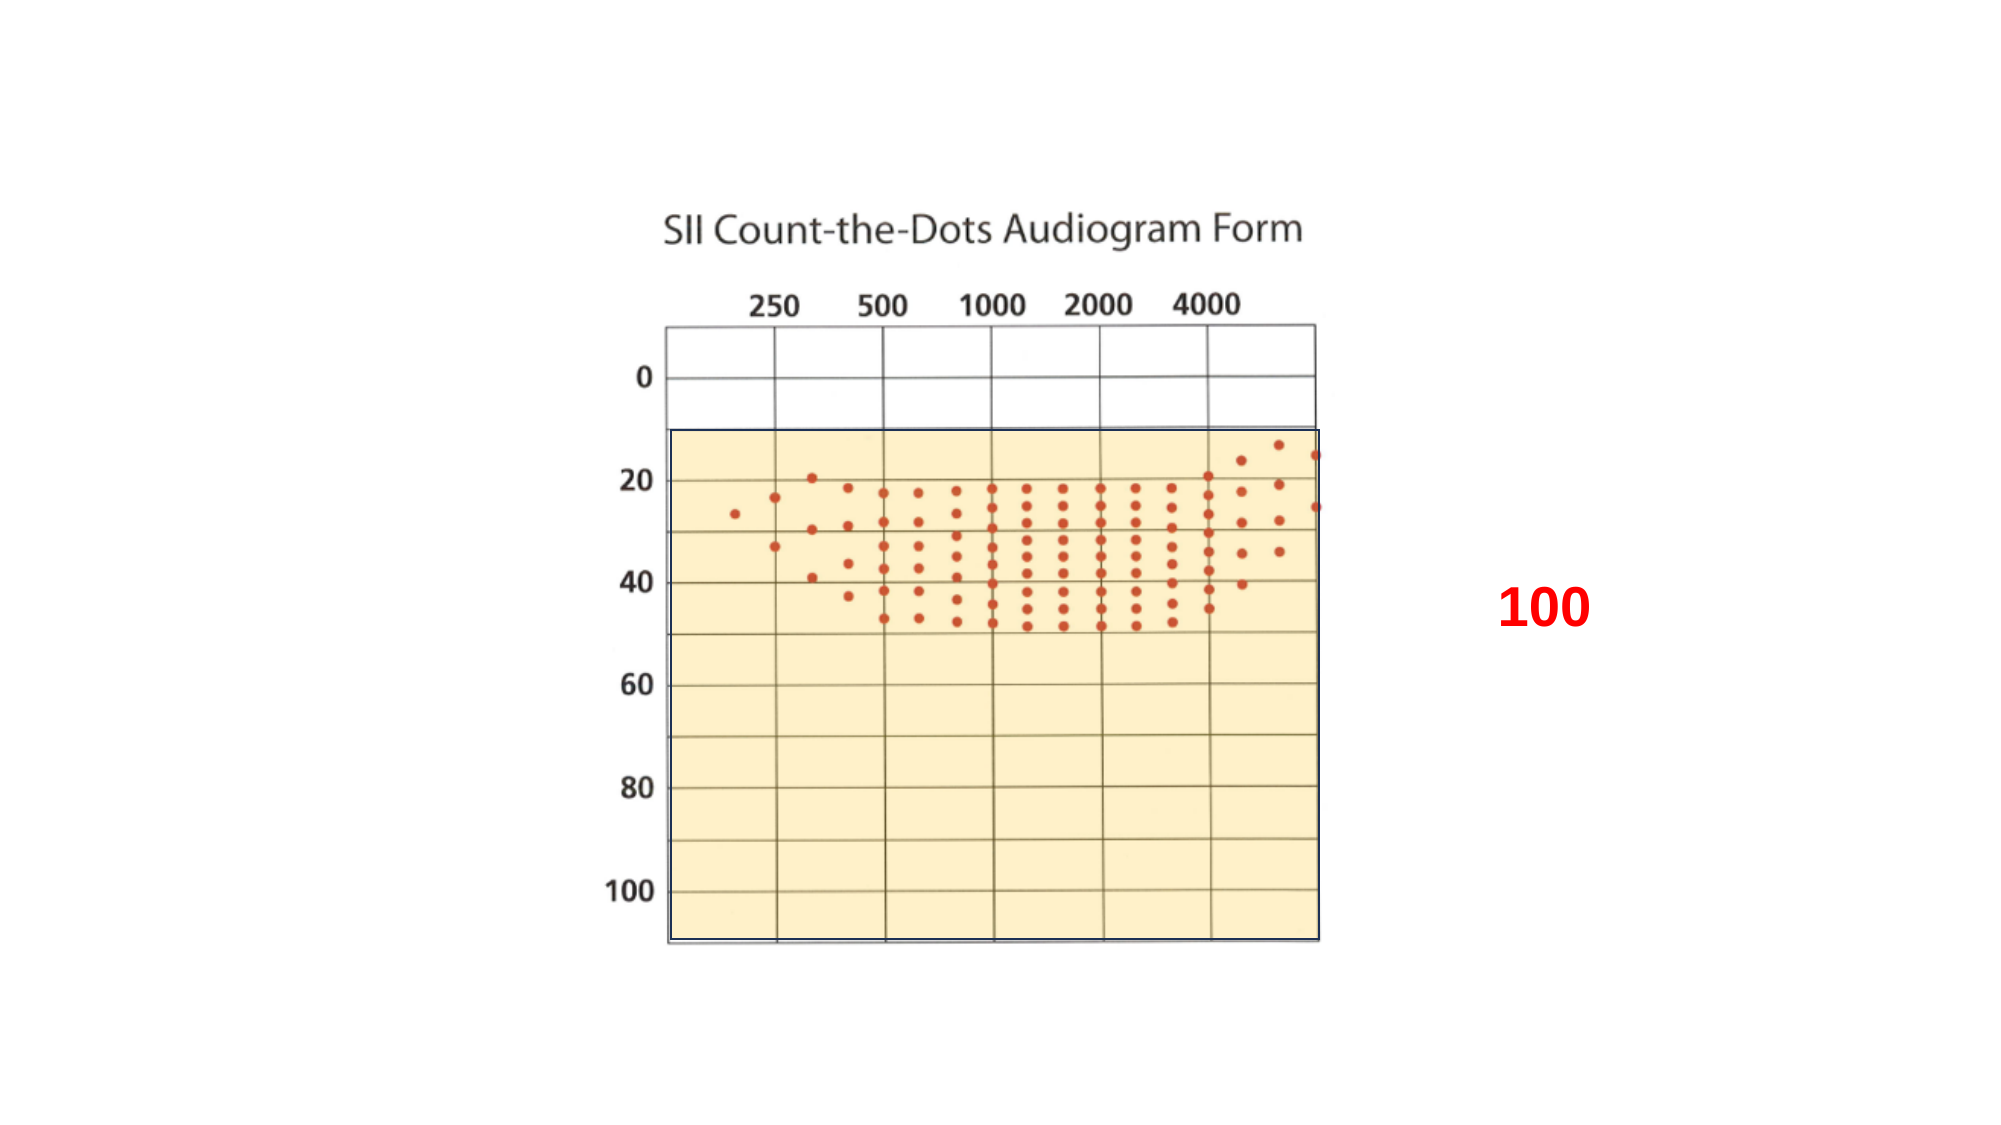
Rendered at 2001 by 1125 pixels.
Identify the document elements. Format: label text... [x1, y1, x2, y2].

text_box 100 [1482, 562, 1630, 645]
picture [599, 204, 1335, 960]
